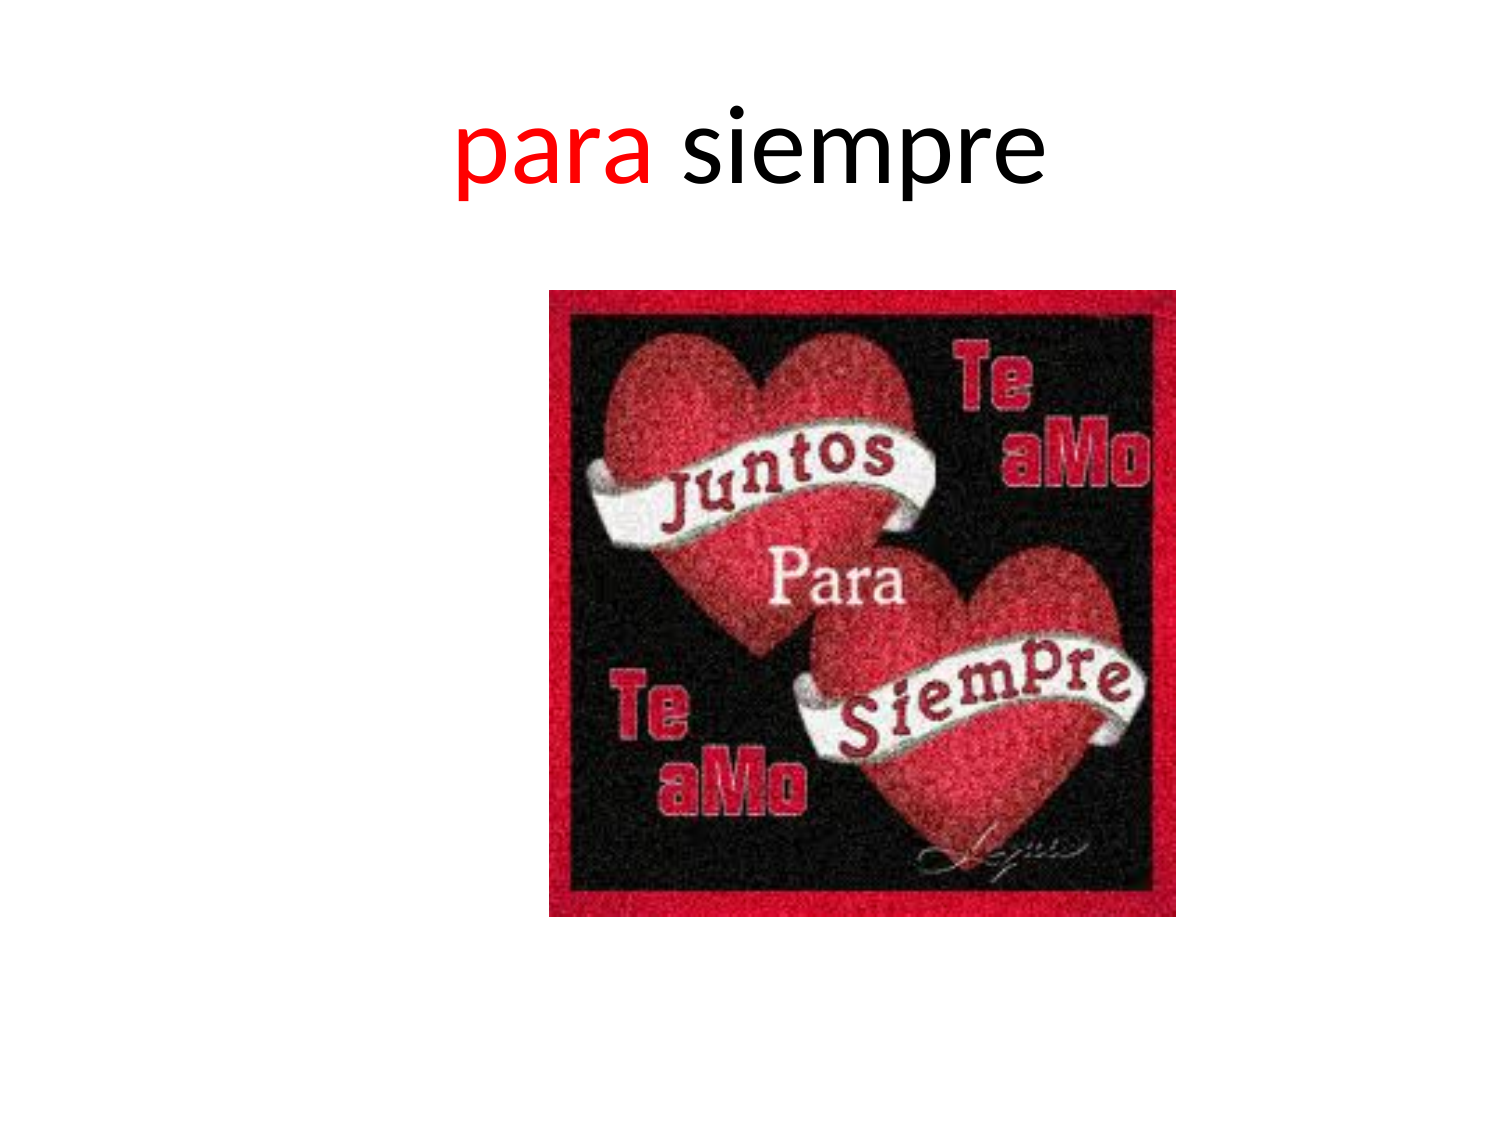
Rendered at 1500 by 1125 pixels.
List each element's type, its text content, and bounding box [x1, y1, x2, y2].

picture [548, 290, 1176, 918]
title para siempre [75, 45, 1425, 233]
